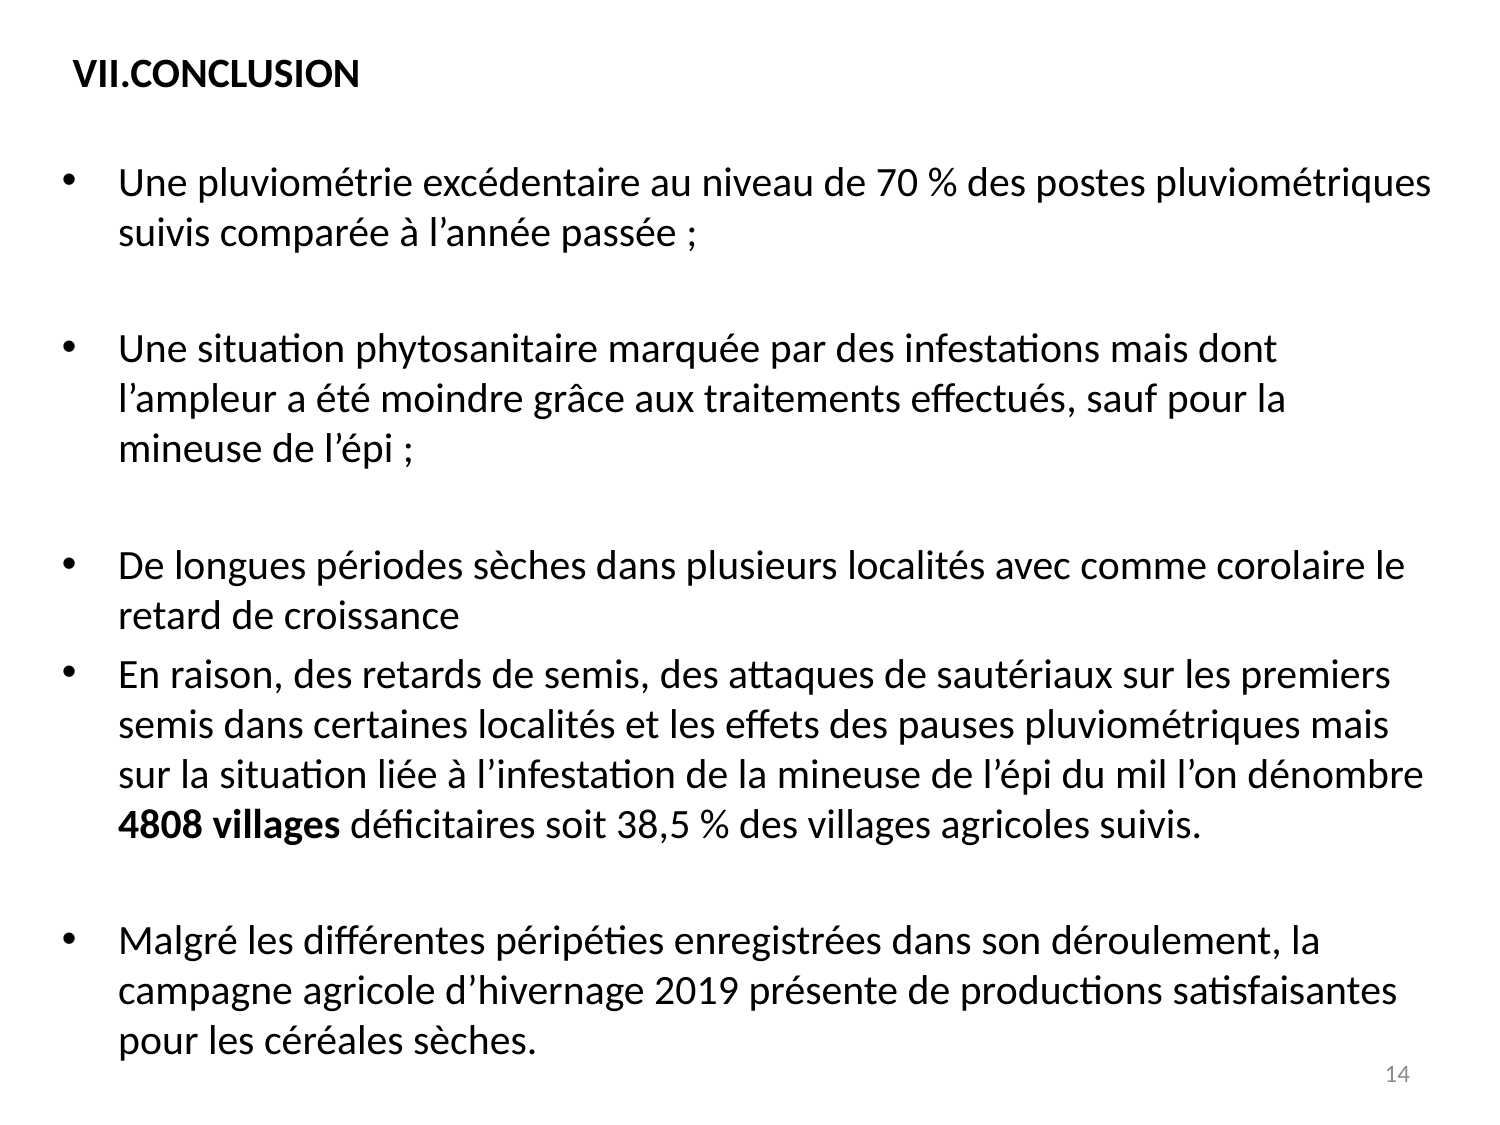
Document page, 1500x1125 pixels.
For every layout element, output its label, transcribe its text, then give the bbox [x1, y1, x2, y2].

list Une pluviométrie excédentaire au niveau de 70 % des postes pluviométriques suivis comparée à l’année passée ; Une situation phytosanitaire marquée par des infestations mais dont l’ampleur a été moindre grâce aux traitements effectués, sauf pour la mineuse de l’épi ; De longues périodes sèches dans plusieurs localités avec comme corolaire le retard de croissance En raison, des retards de semis, des attaques de sautériaux sur les premiers semis dans certaines localités et les effets des pauses pluviométriques mais sur la situation liée à l’infestation de la mineuse de l’épi du mil l’on dénombre 4808 villages déficitaires soit 38,5 % des villages agricoles suivis. Malgré les différentes péripéties enregistrées dans son déroulement, la campagne agricole d’hivernage 2019 présente de productions satisfaisantes pour les céréales sèches. [46, 93, 1454, 1090]
slide_number 14 [1074, 1042, 1425, 1103]
title VII.CONCLUSION [46, 23, 1465, 118]
